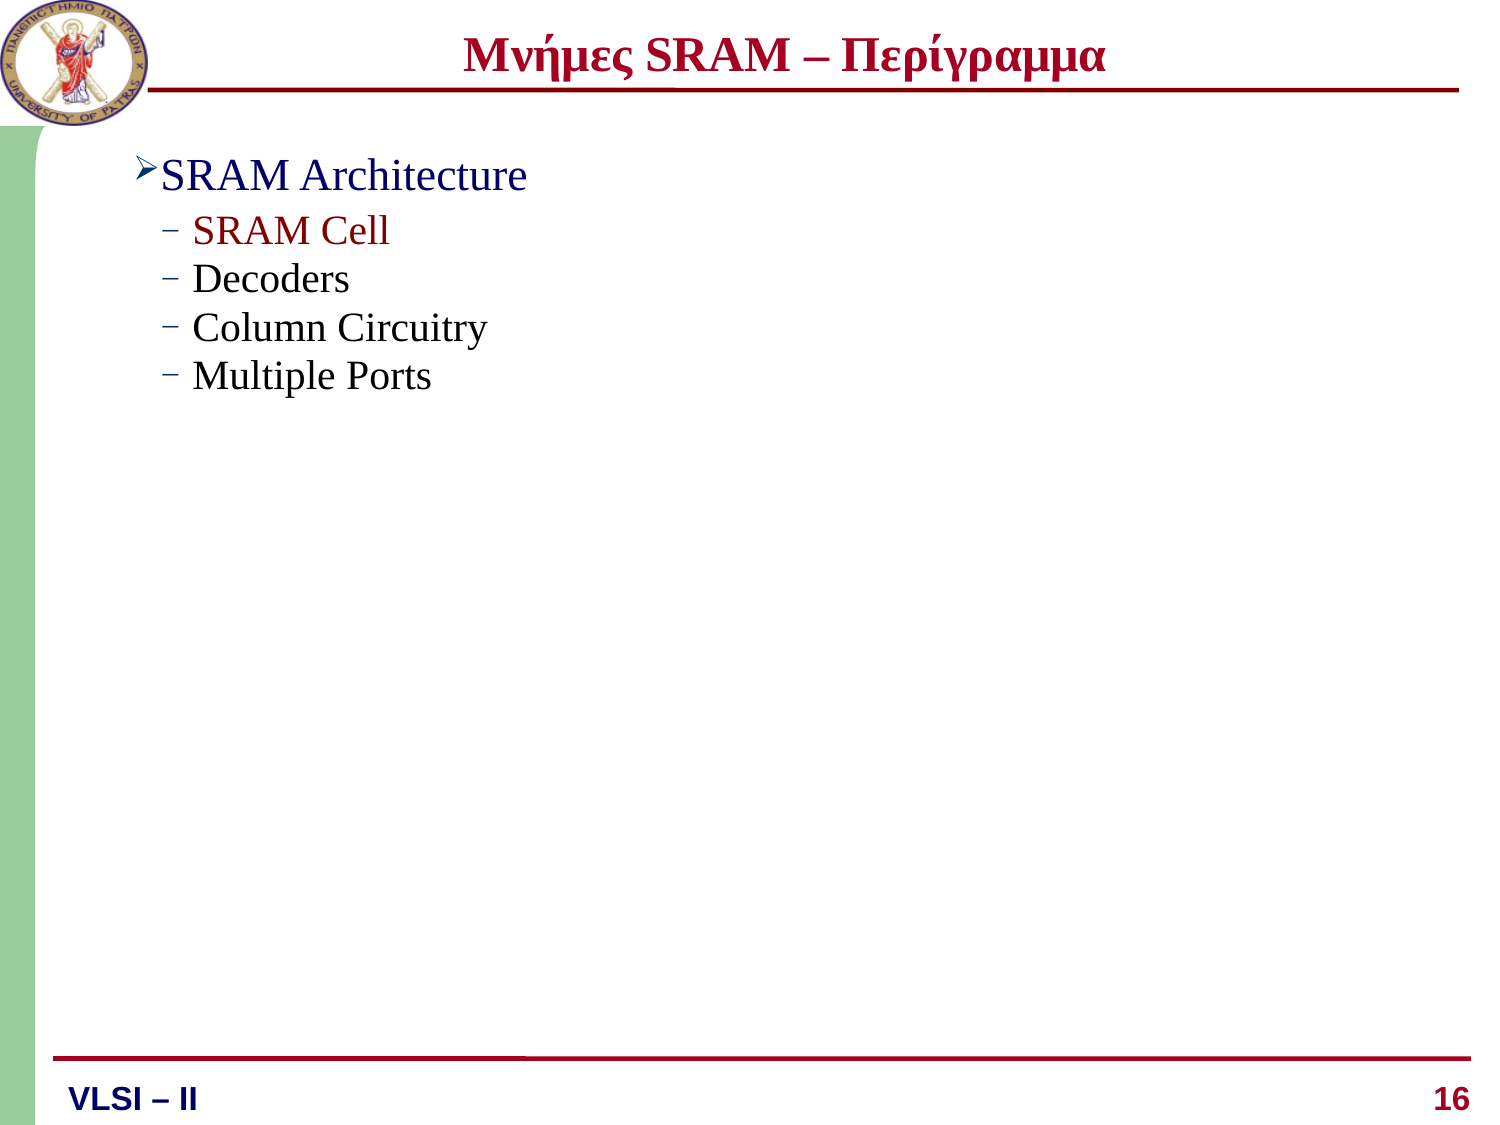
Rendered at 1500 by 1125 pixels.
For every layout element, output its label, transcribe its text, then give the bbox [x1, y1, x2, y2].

picture [0, 0, 148, 126]
list SRAM Architecture SRAM Cell Decoders Column Circuitry Multiple Ports [88, 137, 1447, 999]
title Μνήμες SRAM – Περίγραμμα [112, 19, 1459, 91]
slide_number 16 [1403, 1044, 1500, 1125]
footer VLSI – ΙI [53, 1065, 1403, 1125]
